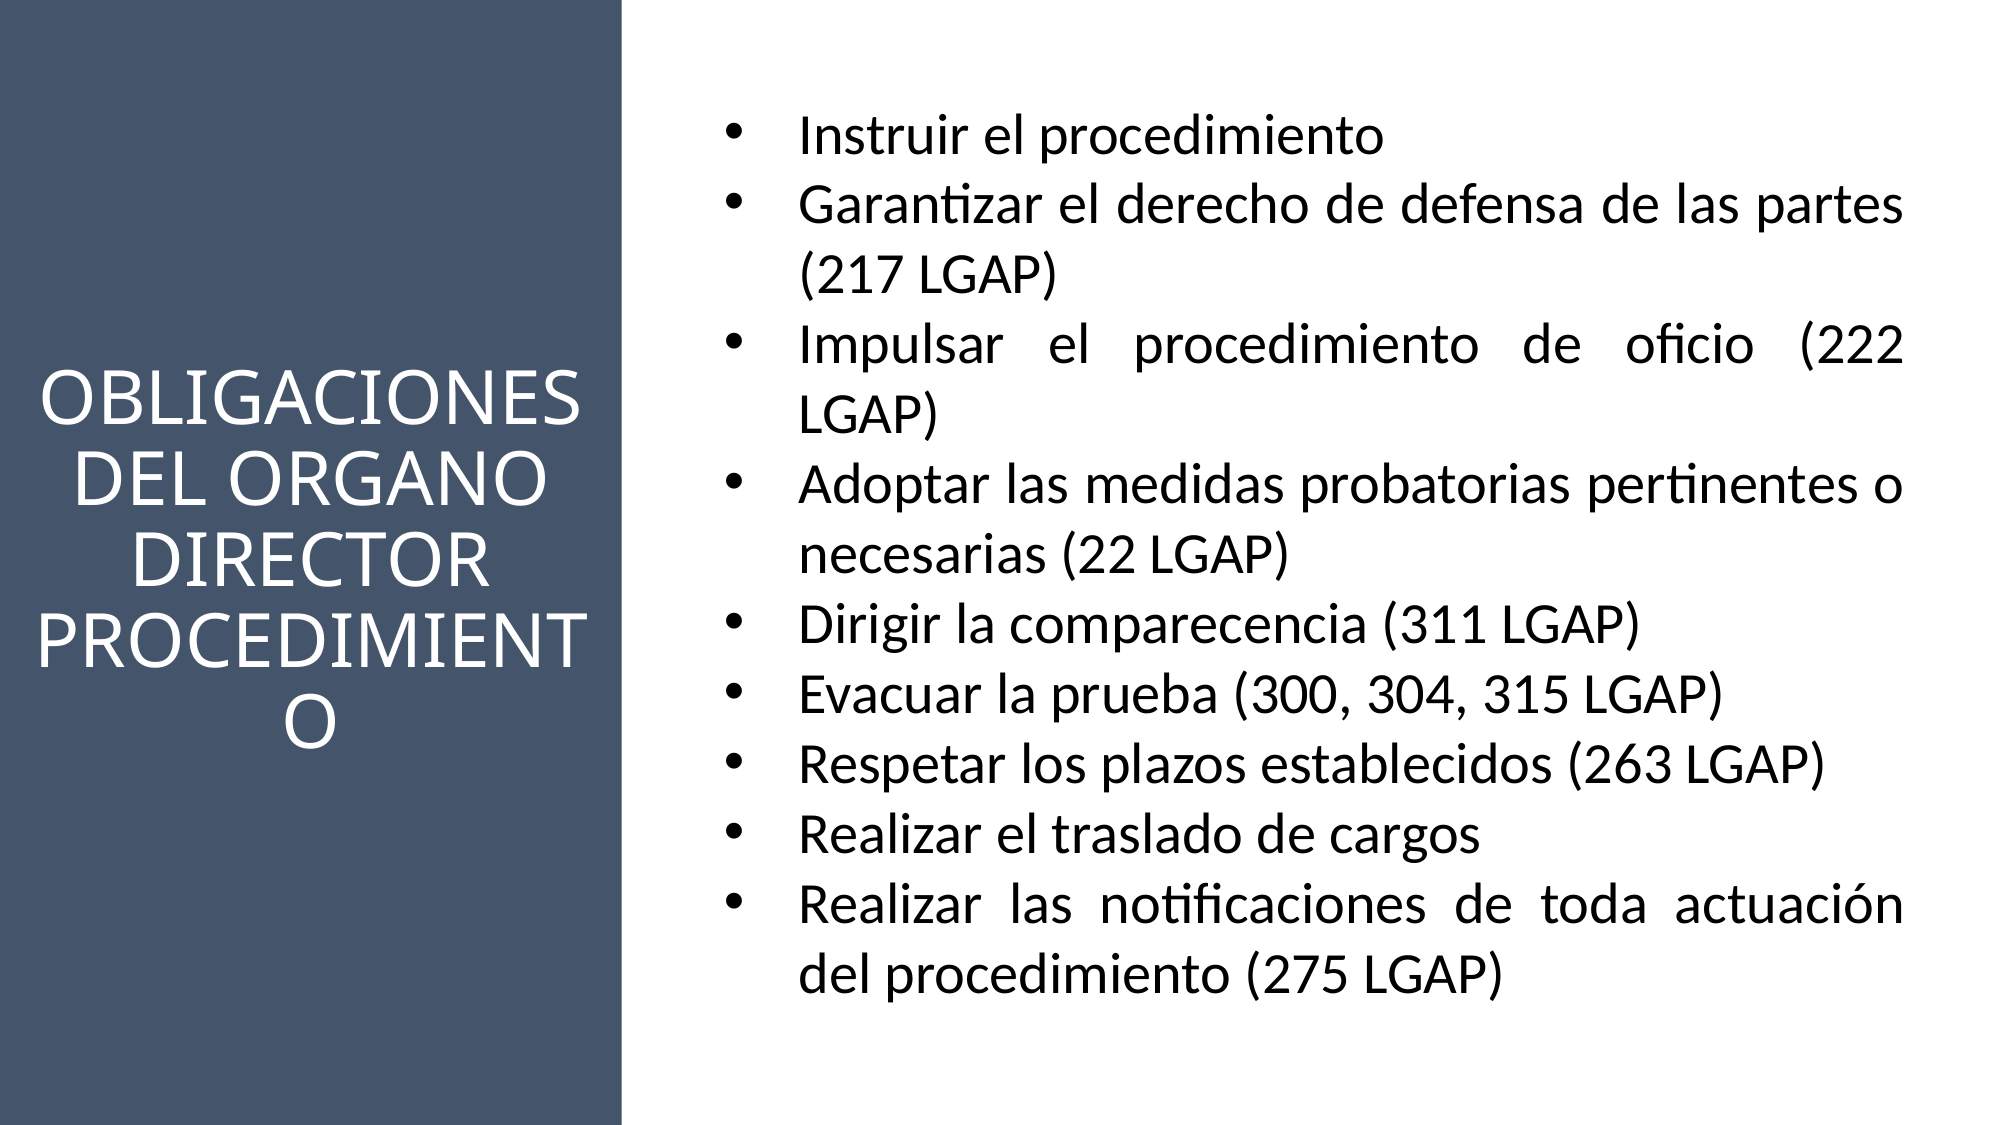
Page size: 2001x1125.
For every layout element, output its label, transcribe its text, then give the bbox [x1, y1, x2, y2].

text_box Instruir el procedimiento Garantizar el derecho de defensa de las partes (217 LGAP) Impulsar el procedimiento de oficio (222 LGAP) Adoptar las medidas probatorias pertinentes o necesarias (22 LGAP) Dirigir la comparecencia (311 LGAP) Evacuar la prueba (300, 304, 315 LGAP) Respetar los plazos establecidos (263 LGAP) Realizar el traslado de cargos Realizar las notificaciones de toda actuación del procedimiento (275 LGAP) [709, 88, 1920, 1083]
text_box OBLIGACIONES DEL ORGANO DIRECTOR PROCEDIMIENTO [0, 0, 622, 1125]
